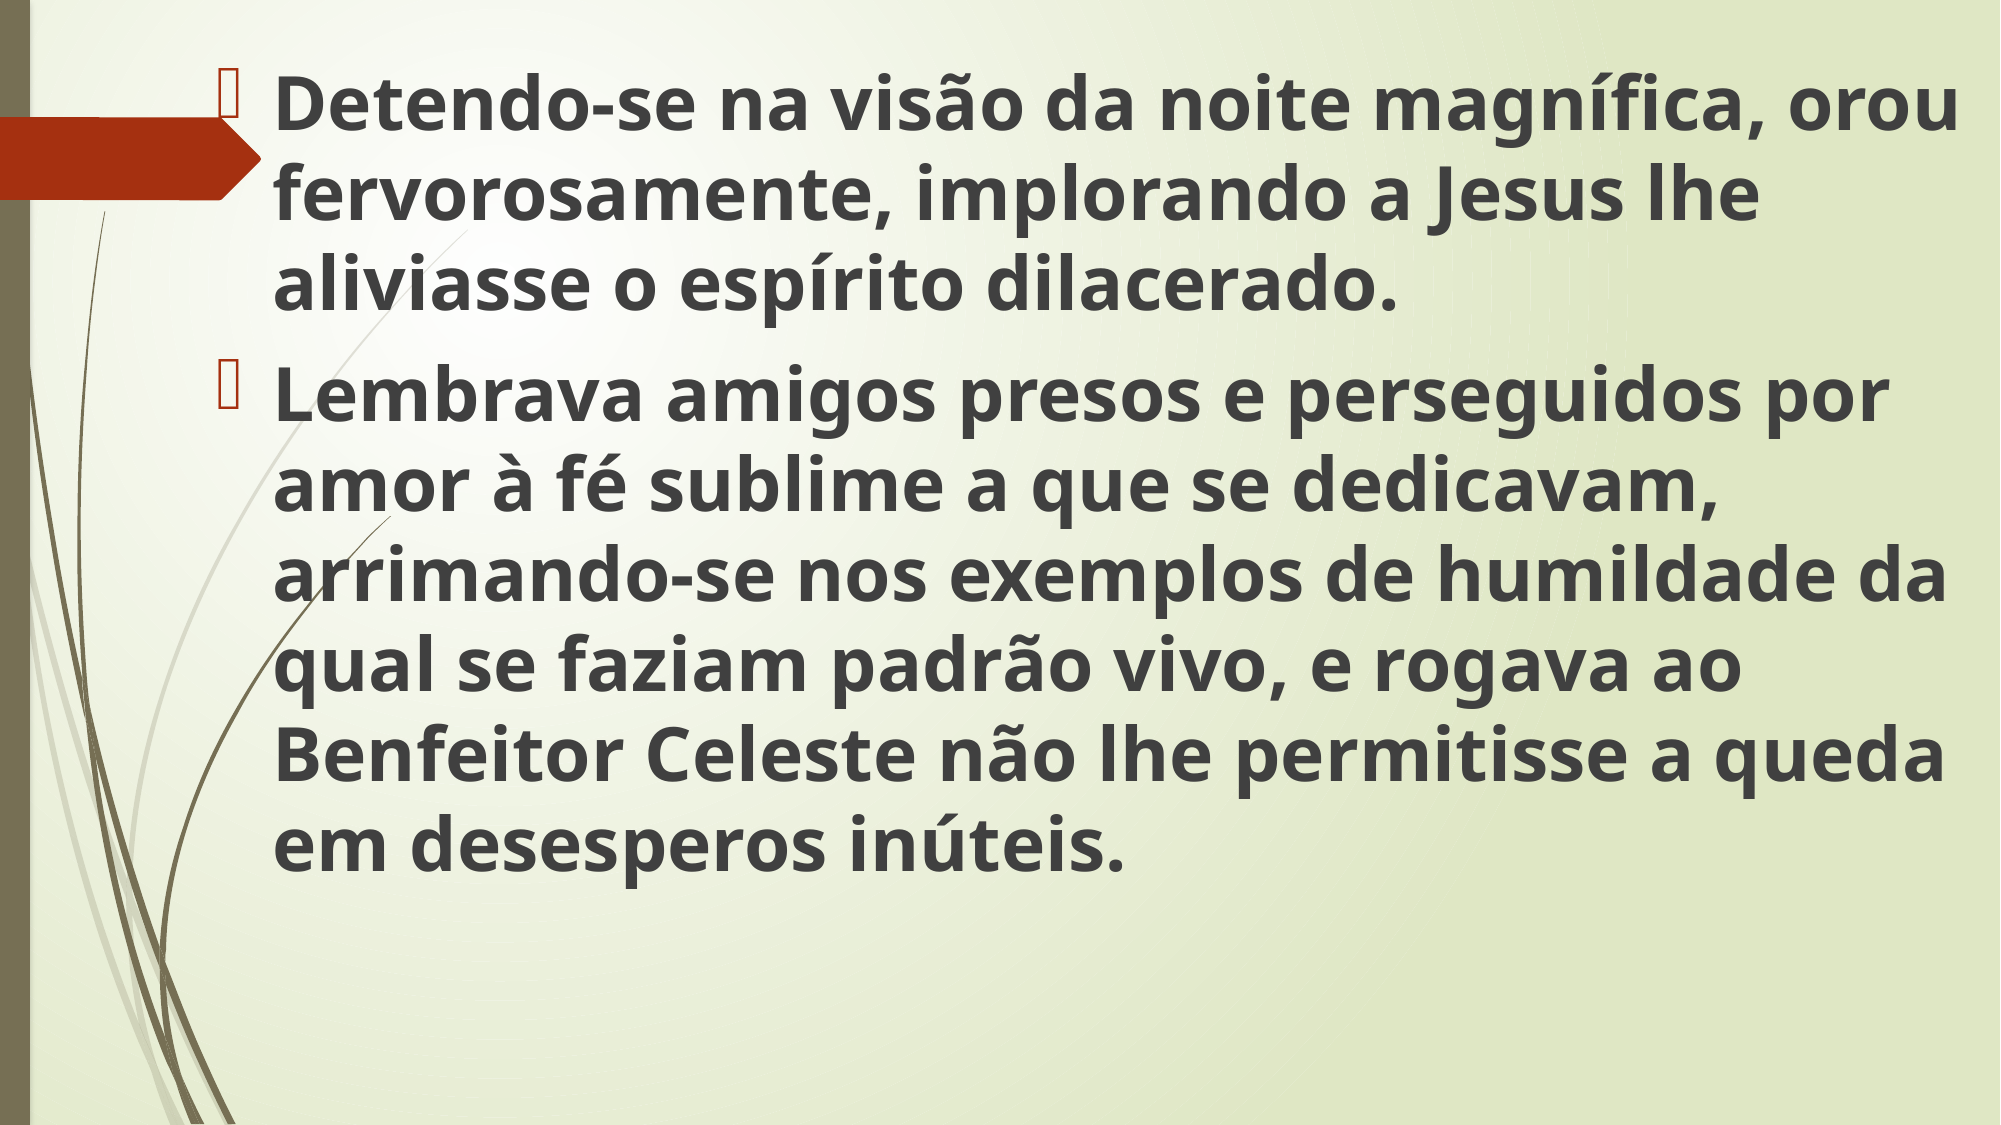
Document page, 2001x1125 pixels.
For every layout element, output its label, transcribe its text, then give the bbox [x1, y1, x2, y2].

list Detendo-se na visão da noite magnífica, orou fervorosamente, implorando a Jesus lhe aliviasse o espírito dilacerado. Lembrava amigos presos e perseguidos por amor à fé sublime a que se dedicavam, arrimando-se nos exemplos de humildade da qual se faziam padrão vivo, e rogava ao Benfeitor Celeste não lhe permitisse a queda em desesperos inúteis. [201, 0, 2000, 1125]
